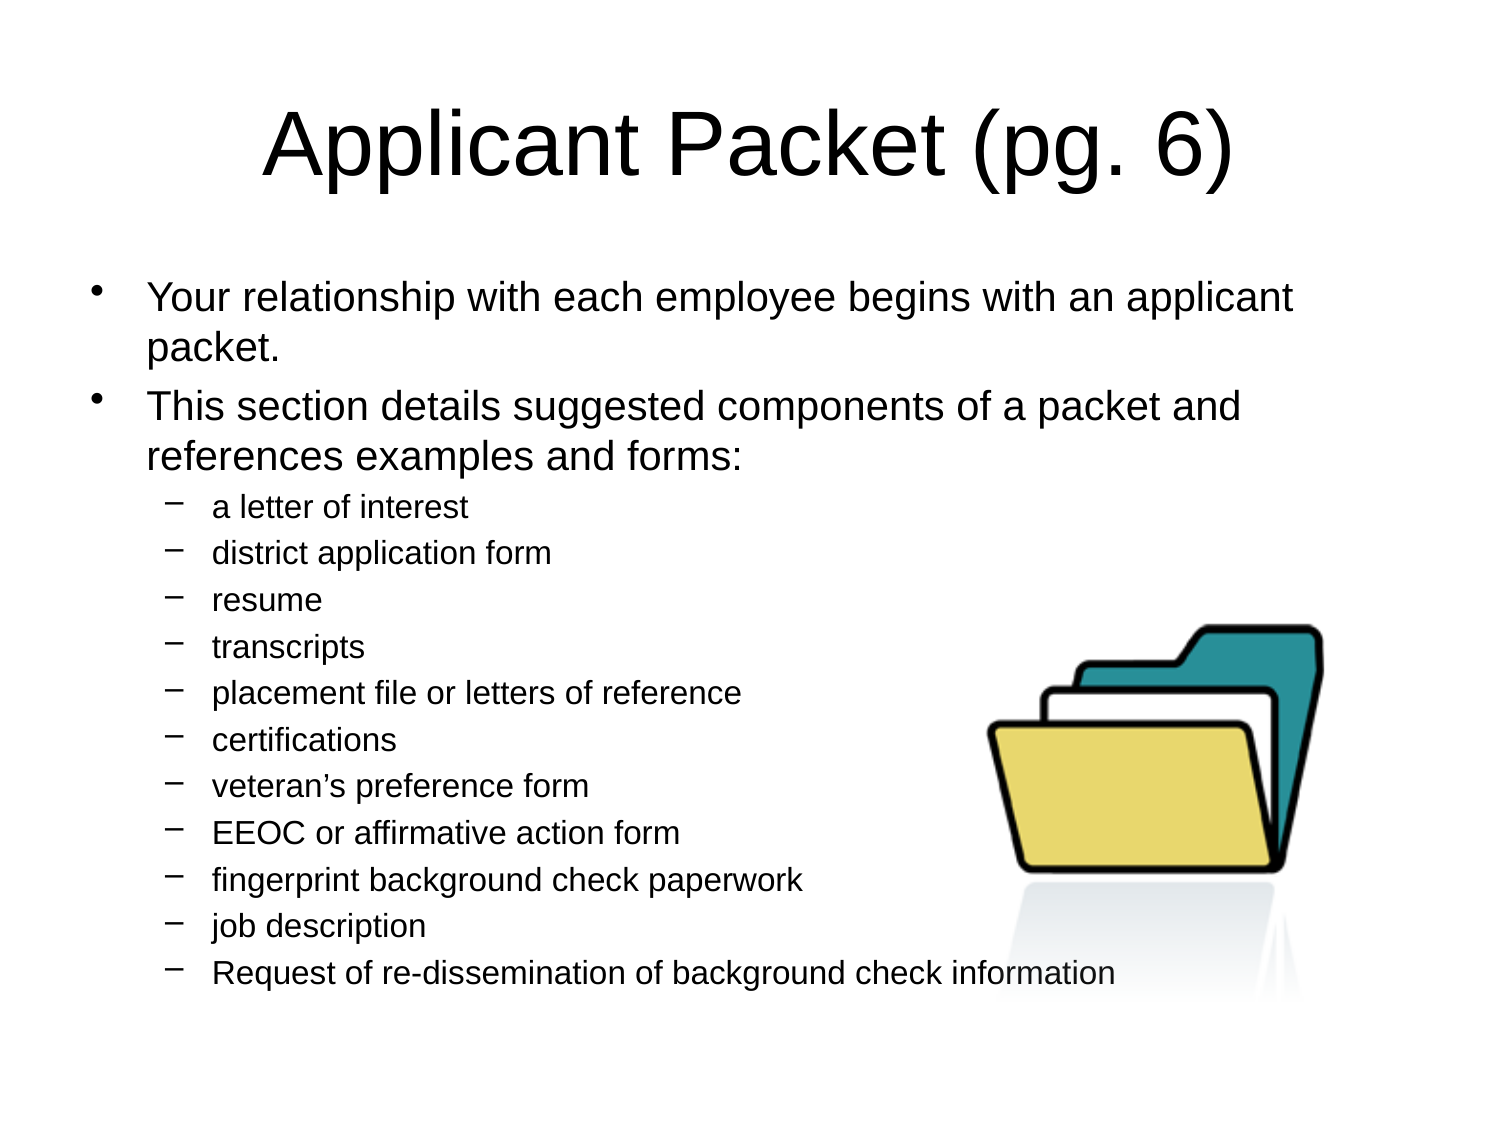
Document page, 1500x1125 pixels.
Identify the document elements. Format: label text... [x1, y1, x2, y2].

title Applicant Packet (pg. 6) [75, 45, 1425, 233]
picture [949, 599, 1363, 1013]
list Your relationship with each employee begins with an applicant packet. This section details suggested components of a packet and references examples and forms: a letter of interest district application form resume transcripts placement file or letters of reference certifications veteran’s preference form EEOC or affirmative action form fingerprint background check paperwork job description Request of re-dissemination of background check information [75, 262, 1425, 1005]
